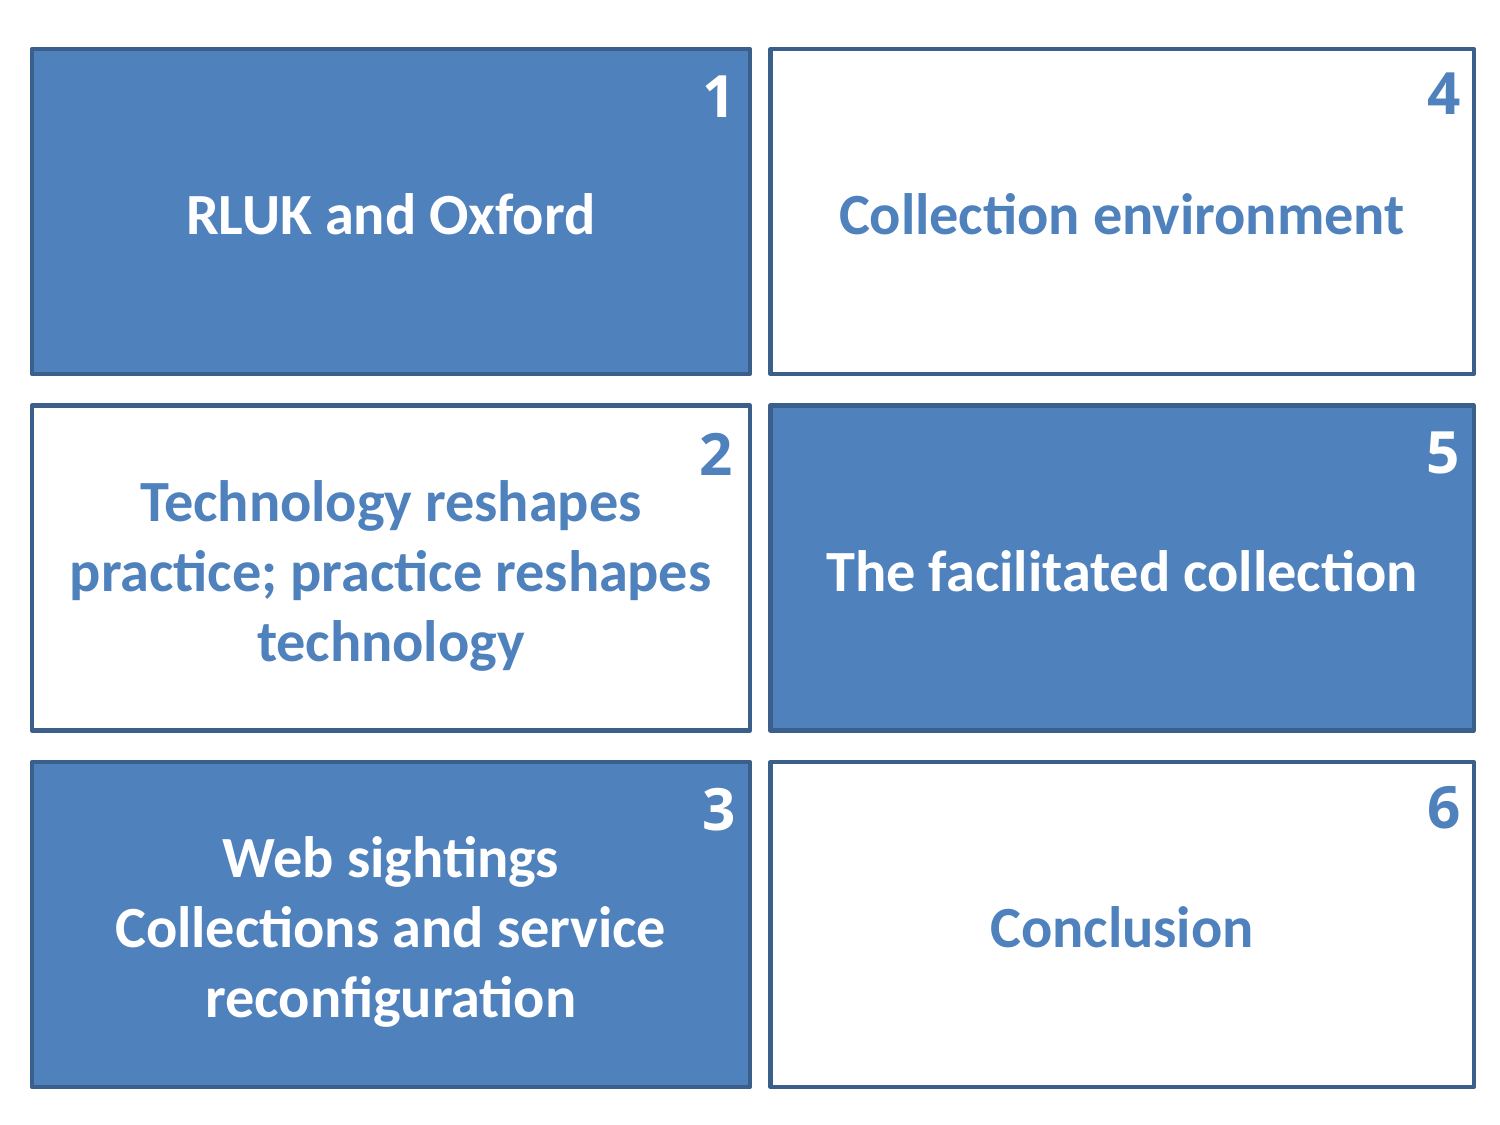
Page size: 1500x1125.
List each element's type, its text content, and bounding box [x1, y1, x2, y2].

text_box 5 [1411, 407, 1475, 493]
text_box Web sightings Collections and service reconfiguration [30, 760, 752, 1089]
text_box RLUK and Oxford [30, 47, 752, 376]
text_box 1 [688, 51, 751, 137]
text_box 3 [688, 764, 751, 850]
text_box Technology reshapes practice; practice reshapes technology [30, 403, 752, 733]
text_box 6 [1413, 762, 1476, 848]
text_box 2 [684, 409, 748, 495]
text_box 4 [1413, 48, 1476, 134]
text_box Conclusion [768, 760, 1476, 1089]
text_box The facilitated collection [768, 403, 1476, 733]
text_box Collection environment [768, 47, 1476, 376]
